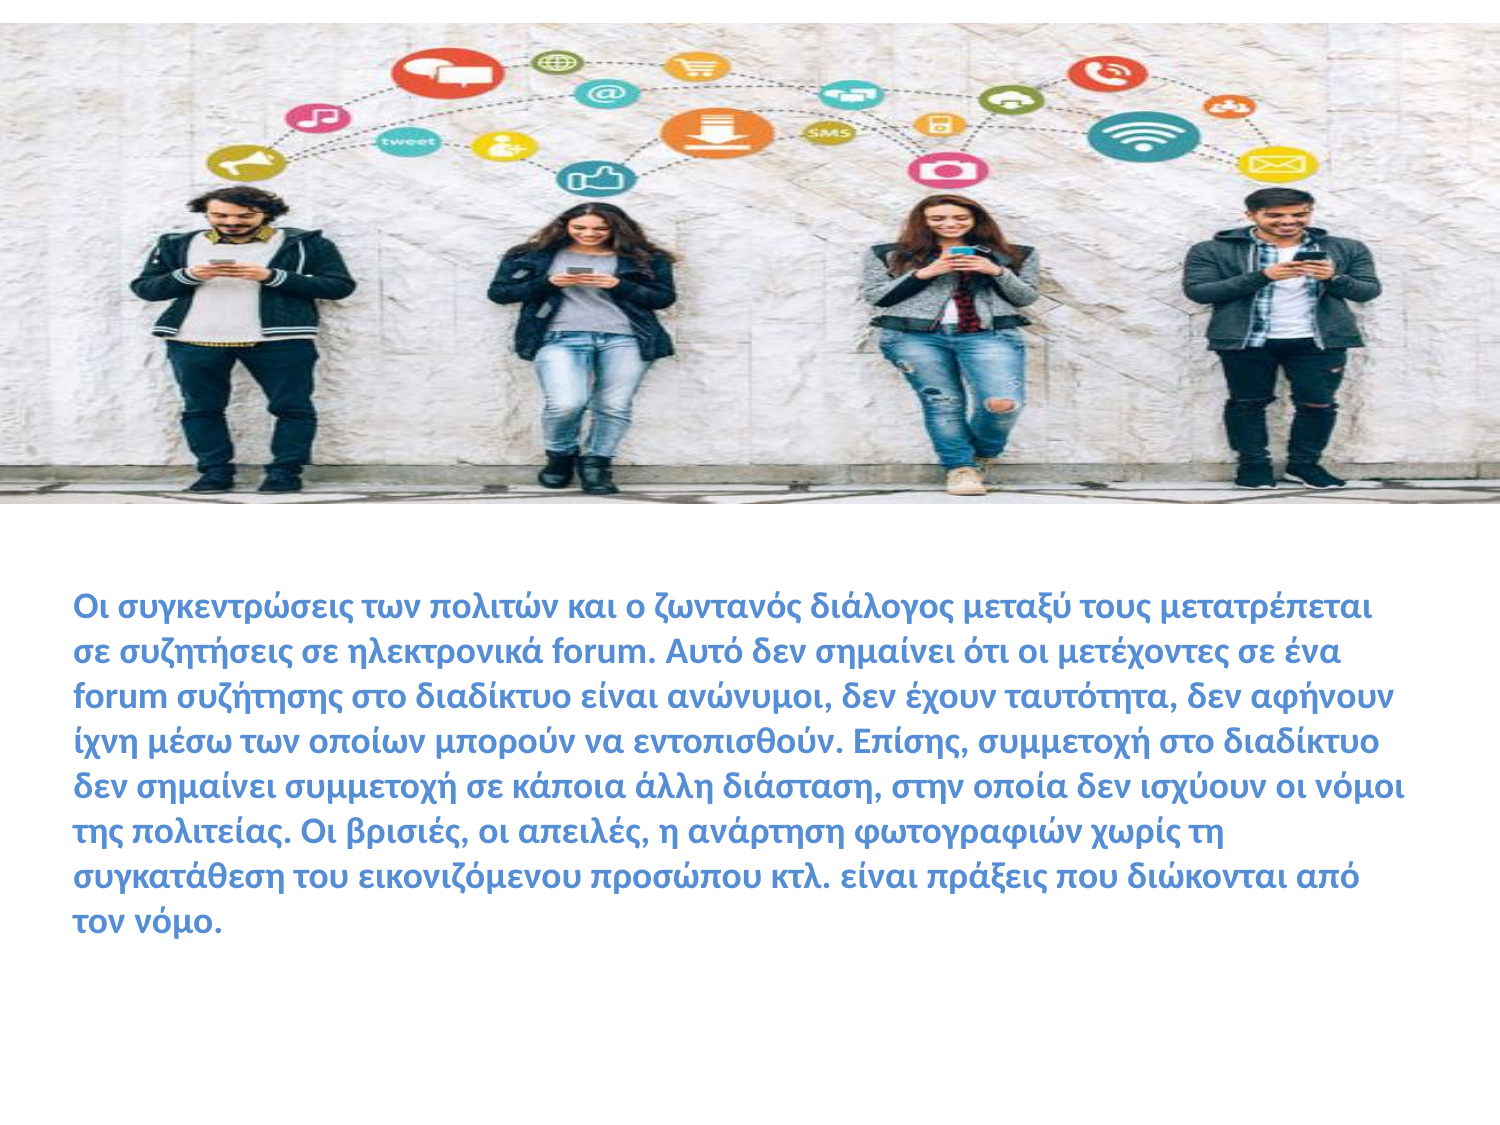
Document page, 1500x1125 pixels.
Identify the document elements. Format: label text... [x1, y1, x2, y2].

picture [0, 23, 1500, 505]
text_box Οι συγκεντρώσεις των πολιτών και ο ζωντανός διάλογος μεταξύ τους μετατρέπεται σε συζητήσεις σε ηλεκτρονικά forum. Αυτό δεν σημαίνει ότι οι μετέχοντες σε ένα forum συζήτησης στο διαδίκτυο είναι ανώνυμοι, δεν έχουν ταυτότητα, δεν αφήνουν ίχνη μέσω των οποίων μπορούν να εντοπισθούν. Επίσης, συμμετοχή στο διαδίκτυο δεν σημαίνει συμμετοχή σε κάποια άλλη διάσταση, στην οποία δεν ισχύουν οι νόμοι της πολιτείας. Οι βρισιές, οι απειλές, η ανάρτηση φωτογραφιών χωρίς τη συγκατάθεση του εικονιζόμενου προσώπου κτλ. είναι πράξεις που διώκονται από τον νόμο. [58, 574, 1430, 949]
